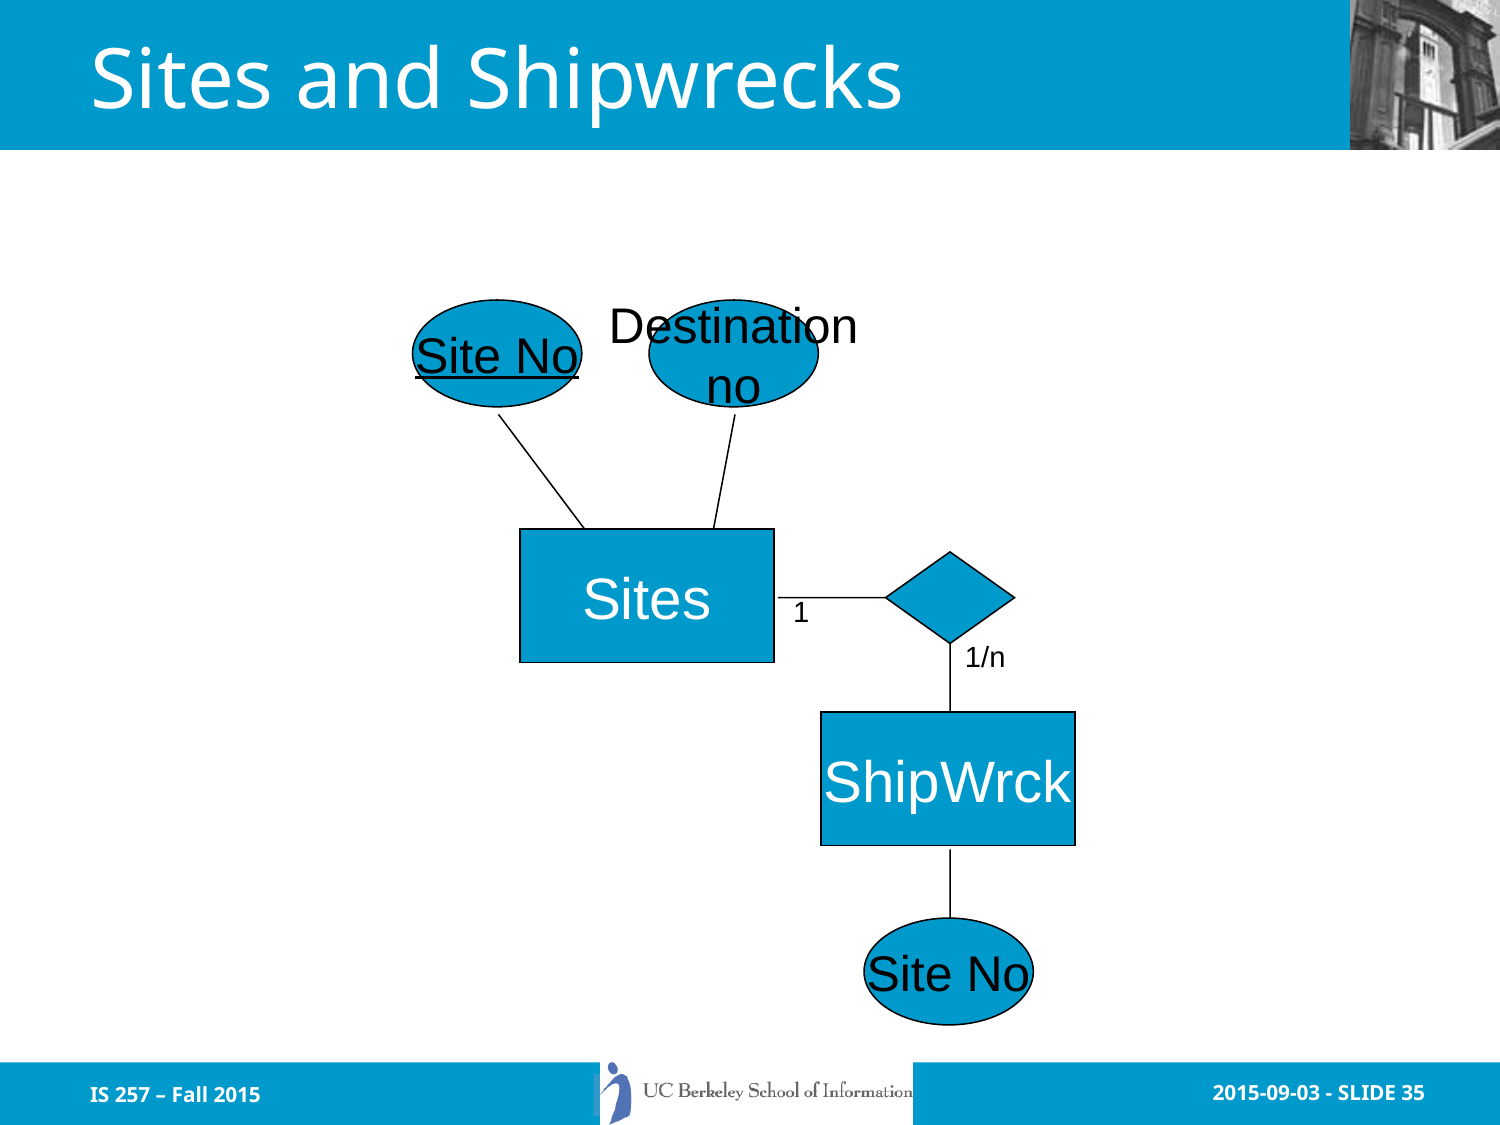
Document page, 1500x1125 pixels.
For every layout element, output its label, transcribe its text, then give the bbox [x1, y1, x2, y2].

picture [594, 1062, 912, 1125]
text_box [412, 299, 1076, 1026]
picture [1351, 0, 1500, 150]
title Sites and Shipwrecks [75, 0, 1350, 150]
slide_number IS 257 – Fall 2015 [75, 1062, 388, 1125]
